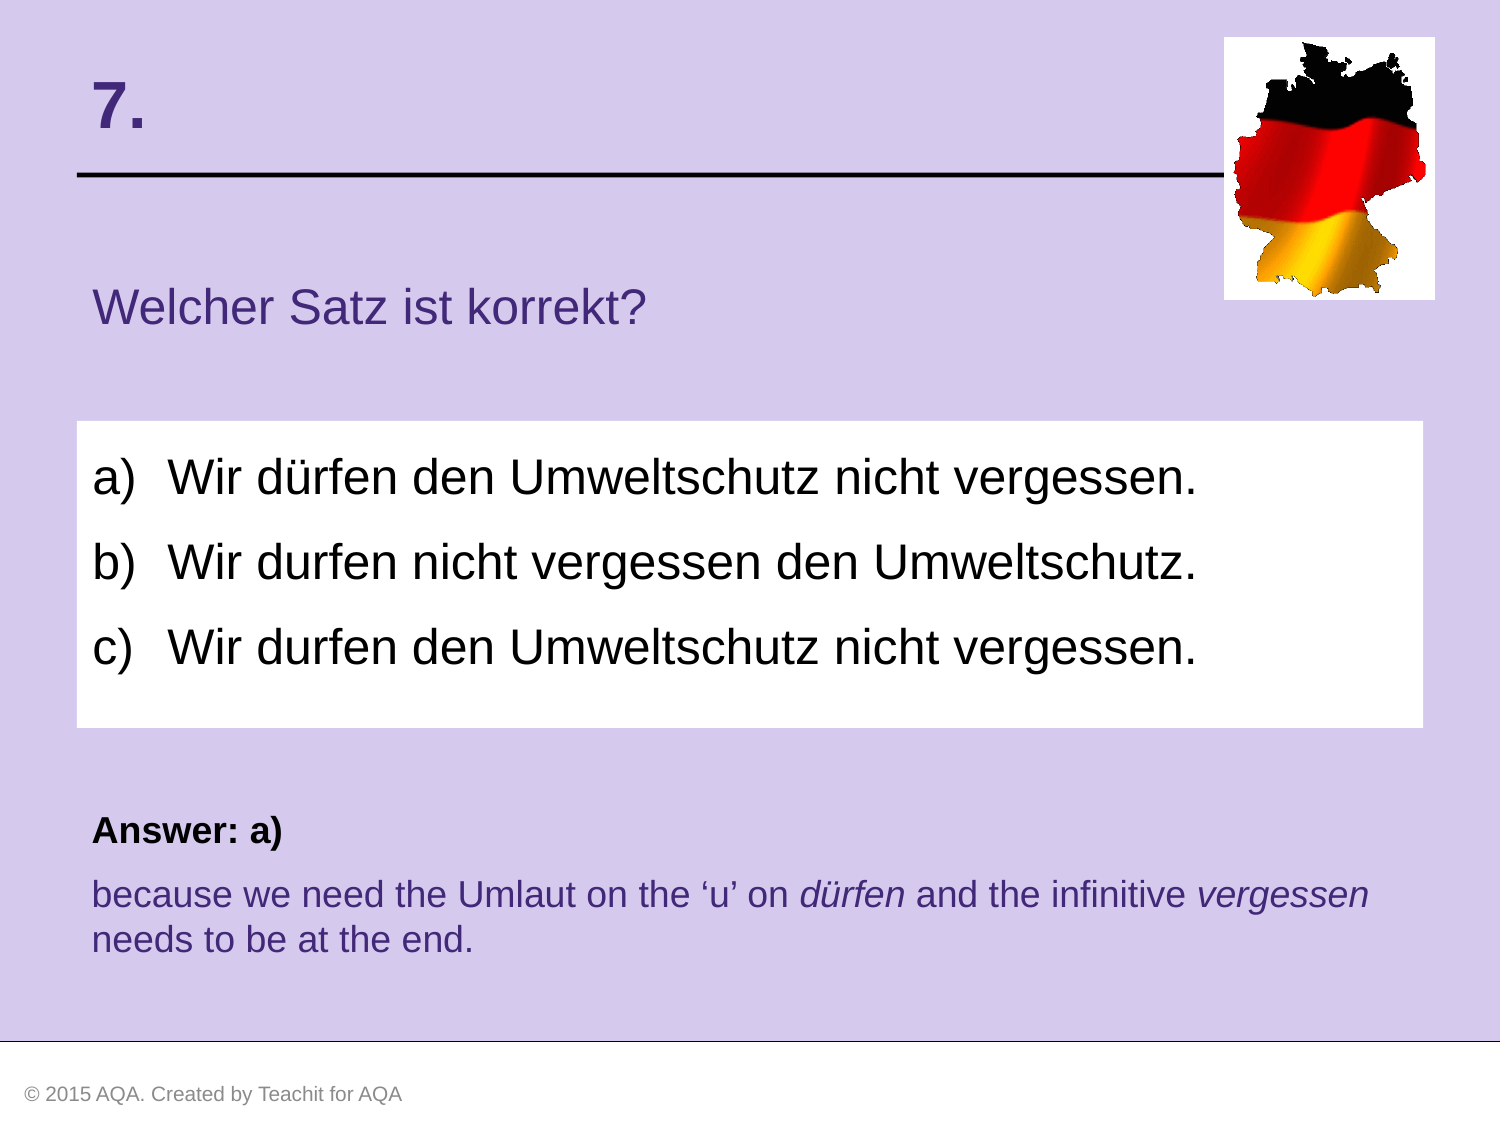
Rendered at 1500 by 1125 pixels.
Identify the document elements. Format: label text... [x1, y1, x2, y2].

text_box Welcher Satz ist korrekt? Wir dürfen den Umweltschutz nicht vergessen. Wir durfen nicht vergessen den Umweltschutz. Wir durfen den Umweltschutz nicht vergessen. [77, 267, 1437, 682]
text_box [76, 420, 1424, 728]
text_box 7. [76, 54, 665, 150]
picture [1224, 37, 1435, 300]
text_box Answer: a) because we need the Umlaut on the ‘u’ on dürfen and the infinitive vergessen needs to be at the end. [76, 798, 1437, 968]
